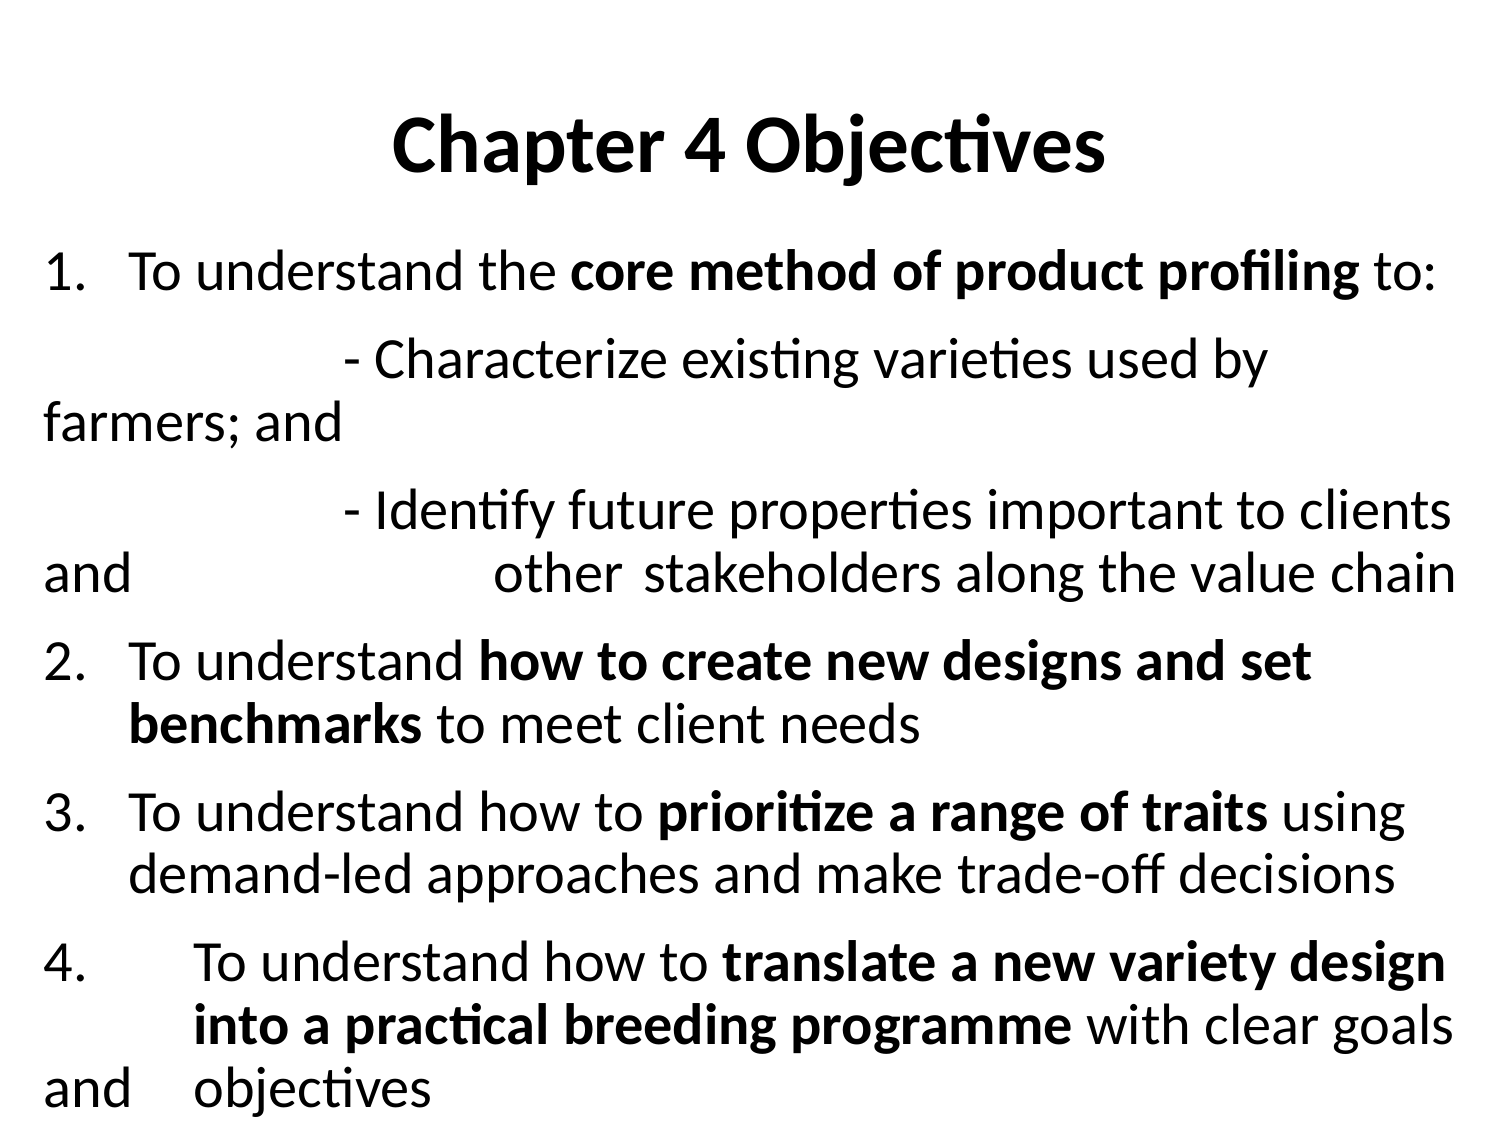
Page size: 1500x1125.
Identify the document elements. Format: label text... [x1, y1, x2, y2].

title Chapter 4 Objectives [75, 45, 1425, 232]
list To understand the core method of product profiling to: - Characterize existing varieties used by farmers; and - Identify future properties important to clients and other stakeholders along the value chain To understand how to create new designs and set benchmarks to meet client needs To understand how to prioritize a range of traits using demand-led approaches and make trade-off decisions 4. To understand how to translate a new variety design into a practical breeding programme with clear goals and objectives [28, 232, 1482, 1082]
